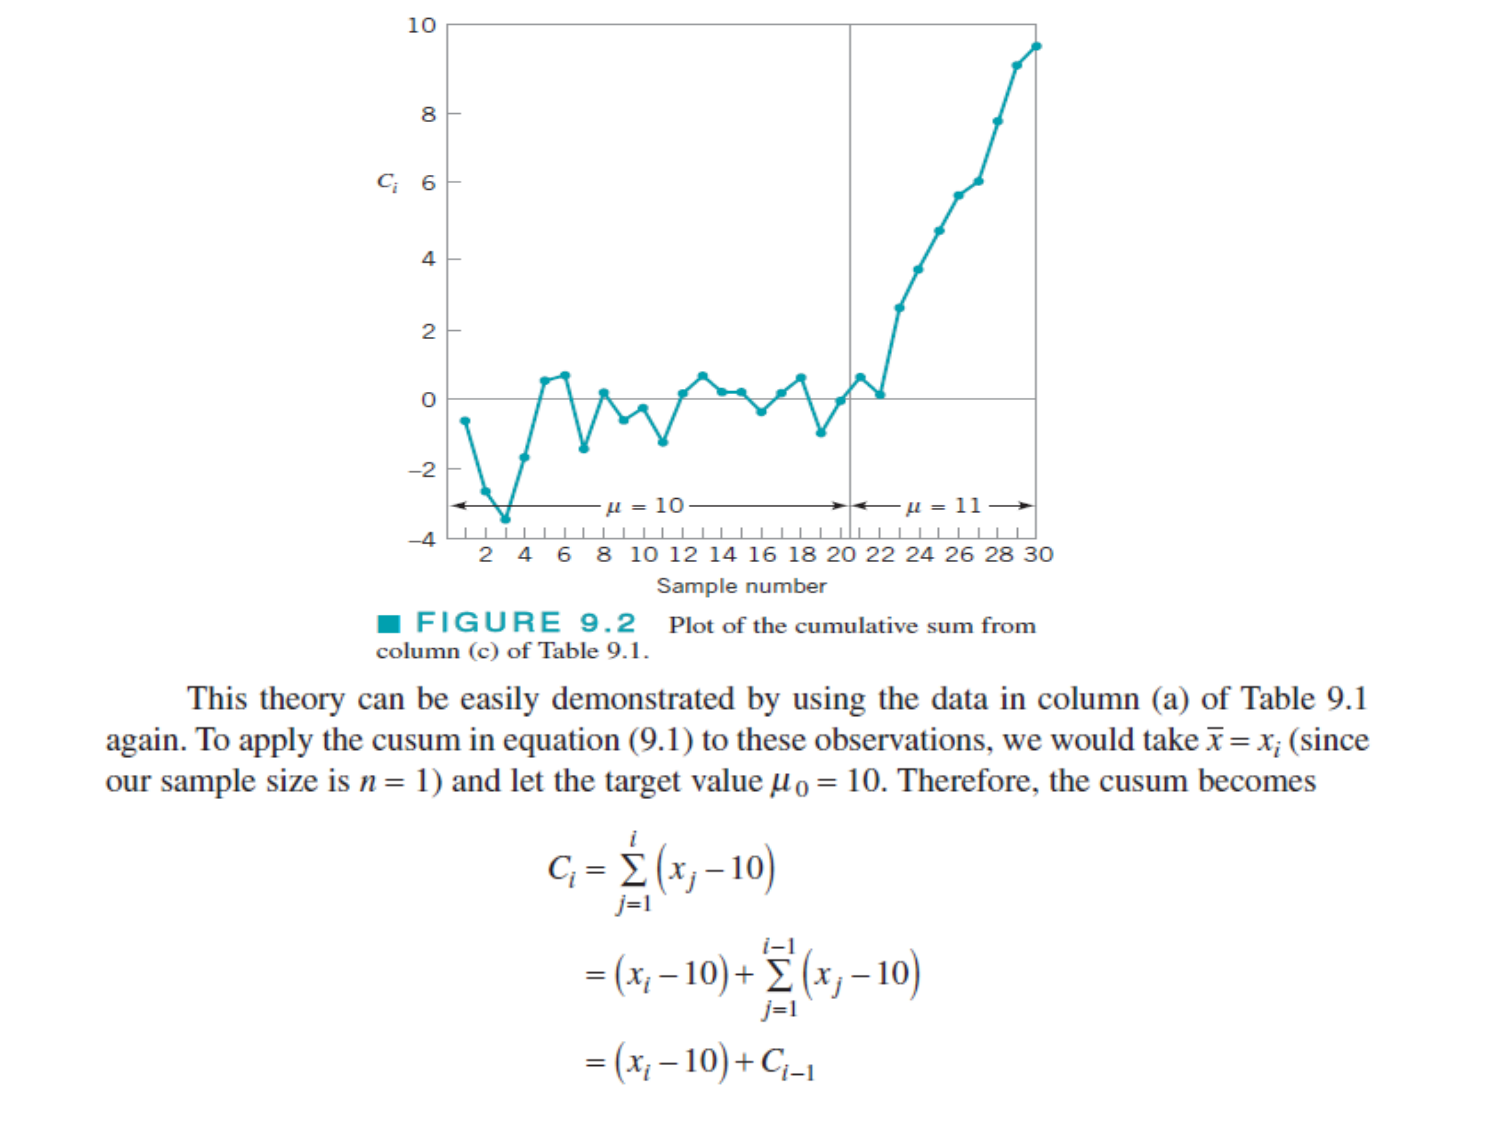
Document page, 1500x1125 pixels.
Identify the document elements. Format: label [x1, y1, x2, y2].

picture [374, 12, 1063, 663]
picture [99, 674, 1376, 1090]
